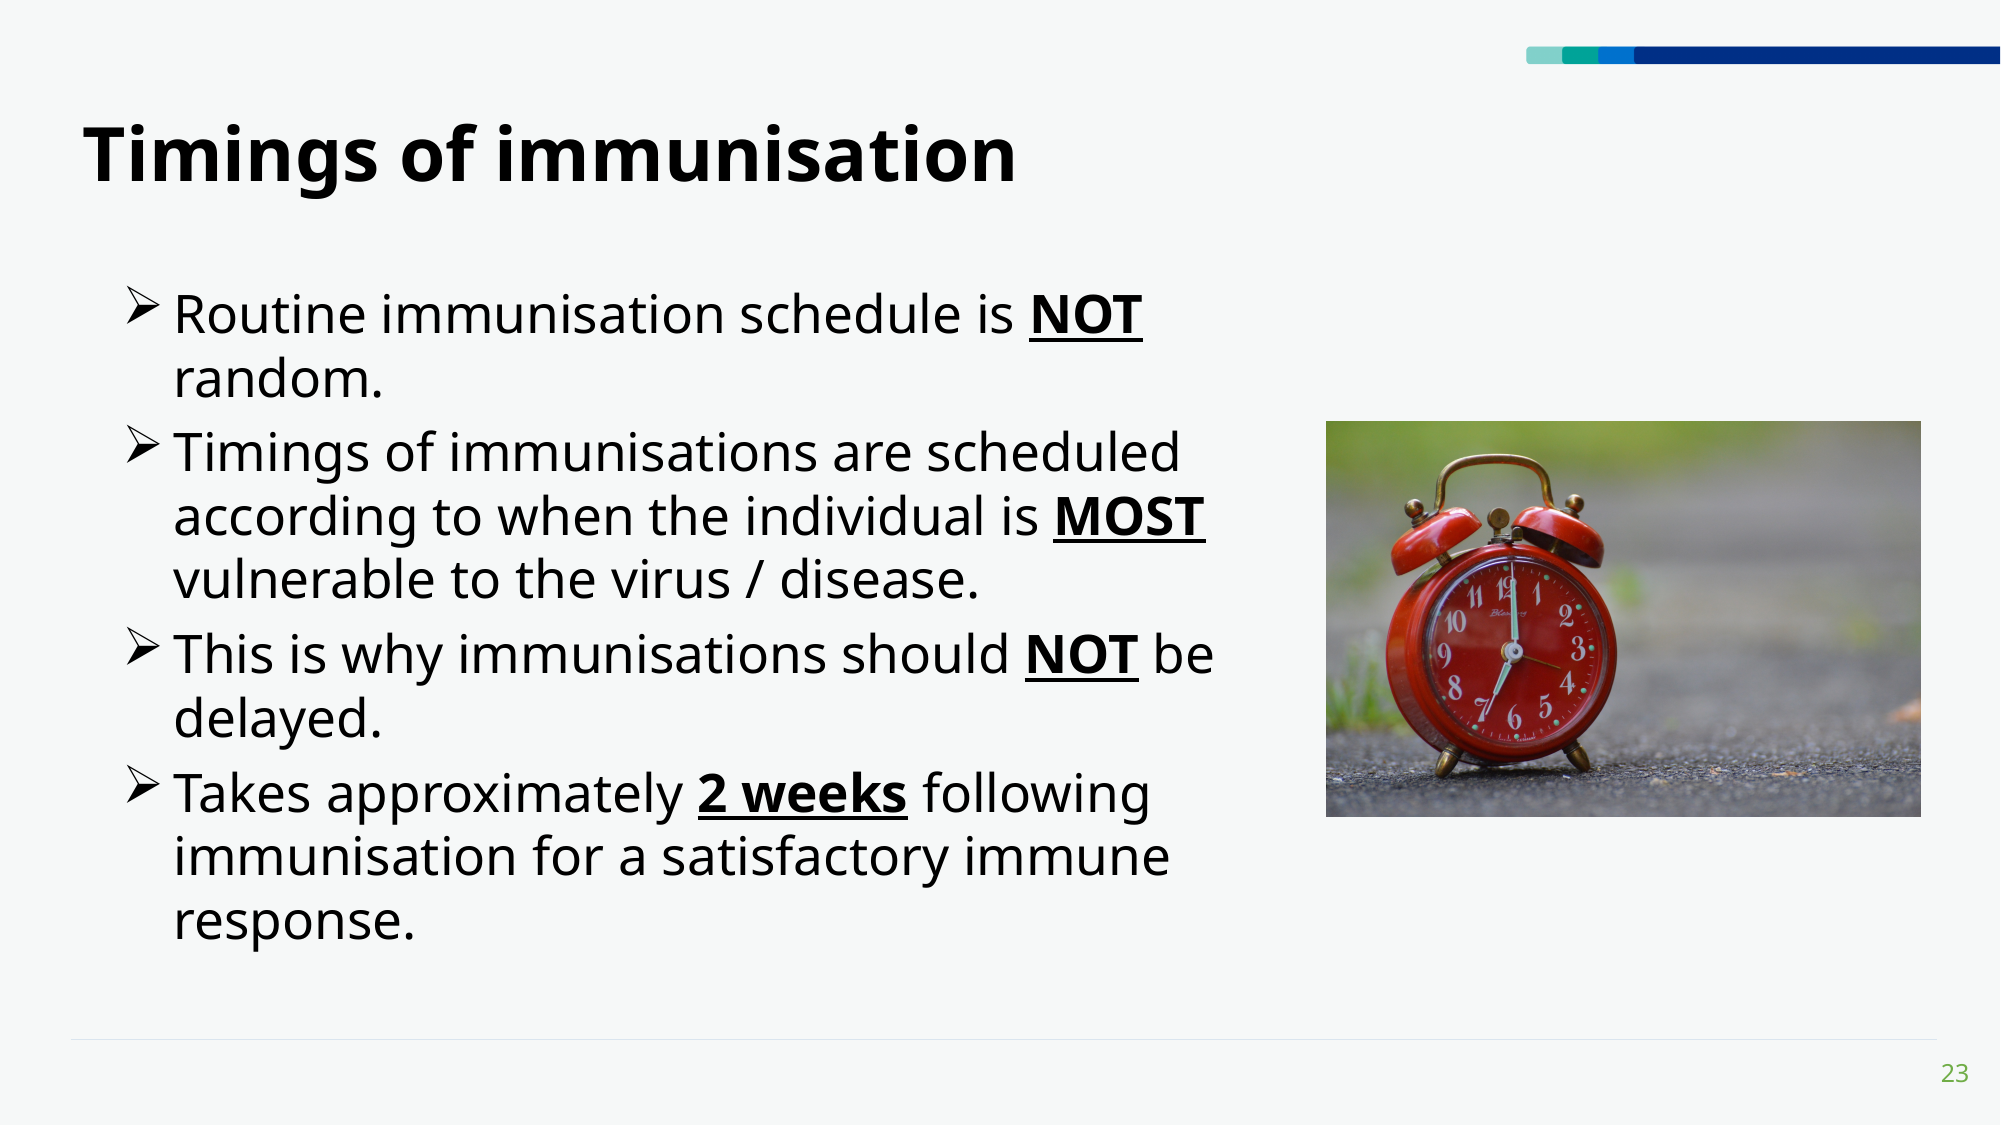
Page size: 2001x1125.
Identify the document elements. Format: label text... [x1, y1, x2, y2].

title Timings of immunisation [82, 85, 1954, 228]
picture [1326, 421, 1921, 817]
text_box Routine immunisation schedule is NOT random. Timings of immunisations are scheduled according to when the individual is MOST vulnerable to the virus / disease. This is why immunisations should NOT be delayed. Takes approximately 2 weeks following immunisation for a satisfactory immune response. [107, 273, 1311, 965]
picture [1513, 41, 2001, 71]
